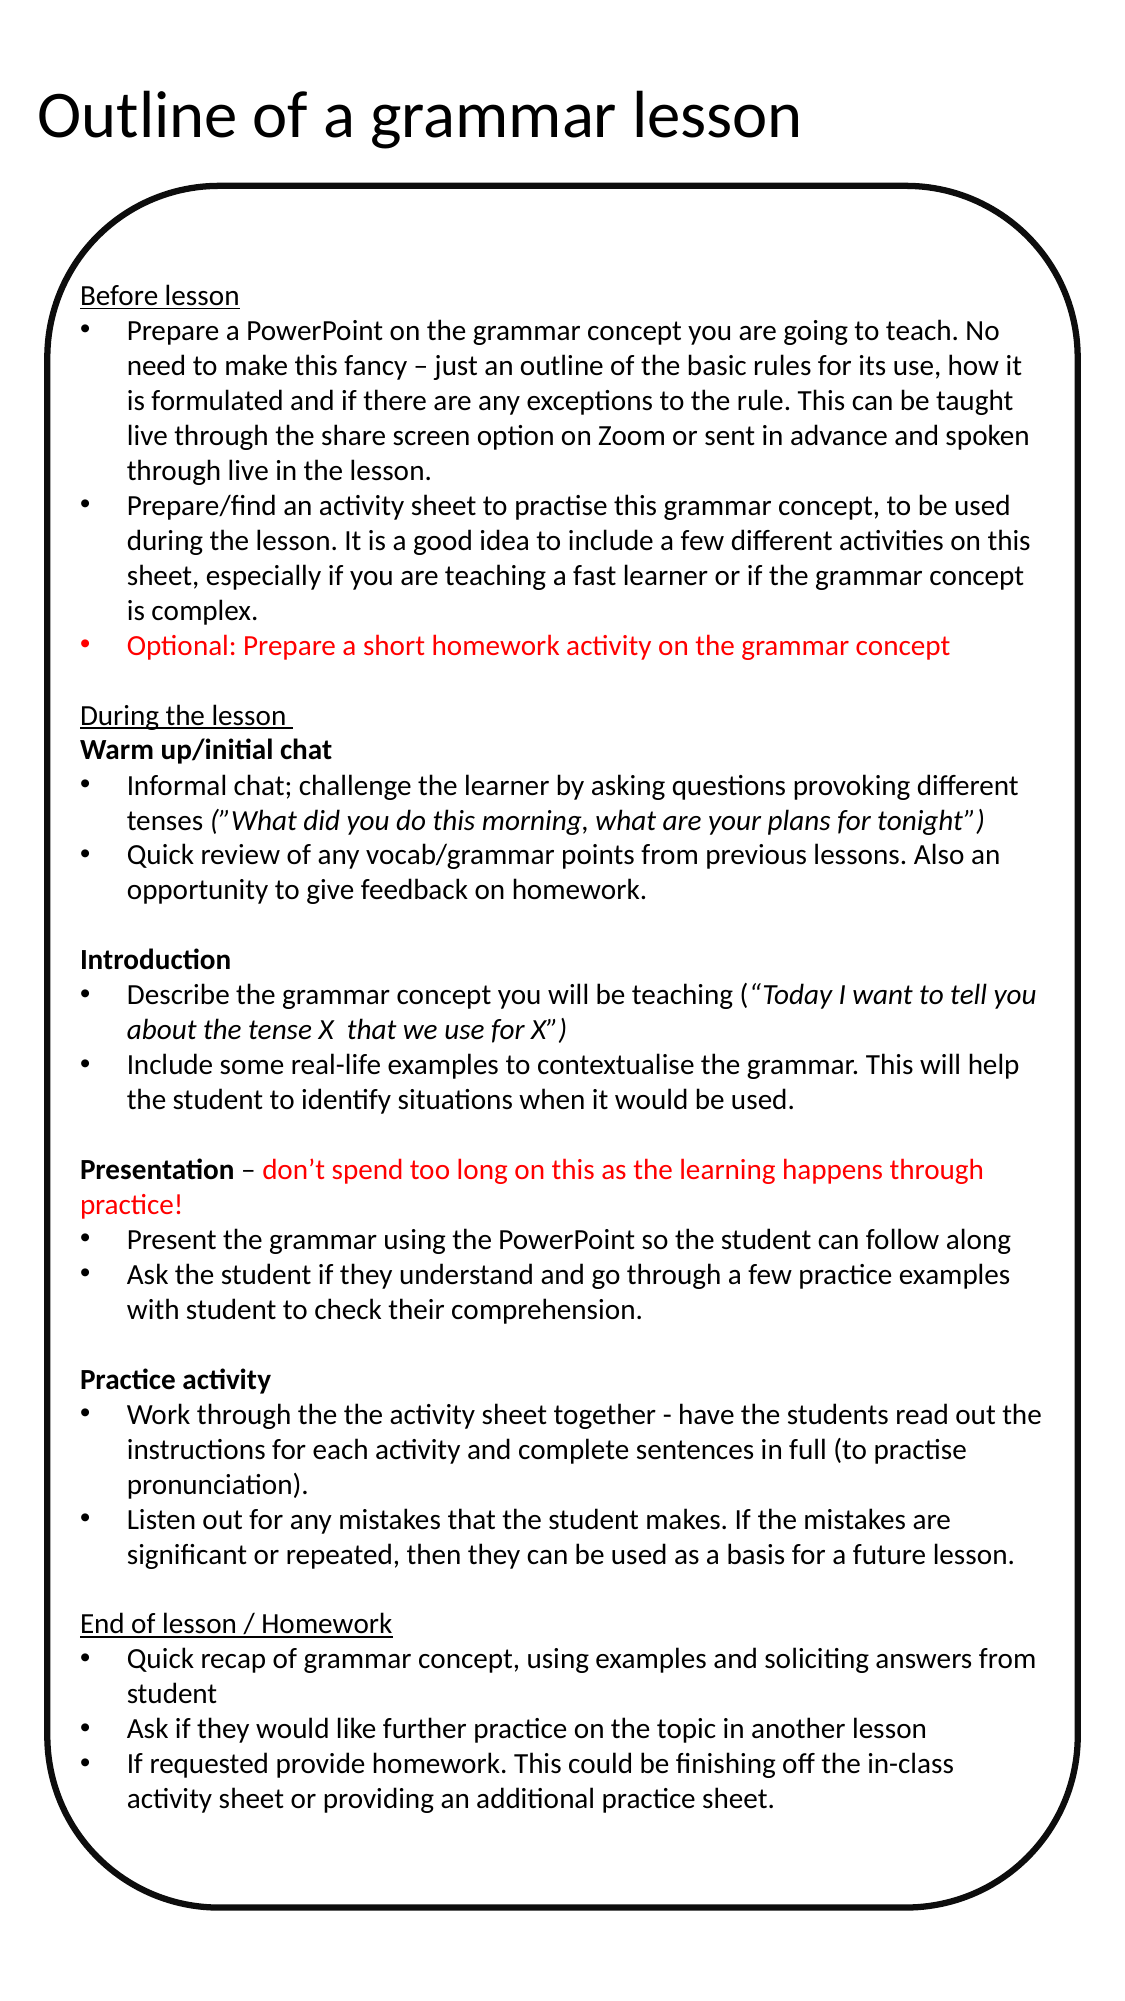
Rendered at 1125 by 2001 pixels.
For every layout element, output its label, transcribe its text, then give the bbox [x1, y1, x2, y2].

text_box [46, 184, 1079, 1909]
text_box Outline of a grammar lesson [0, 63, 897, 159]
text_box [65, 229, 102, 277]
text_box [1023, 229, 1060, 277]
